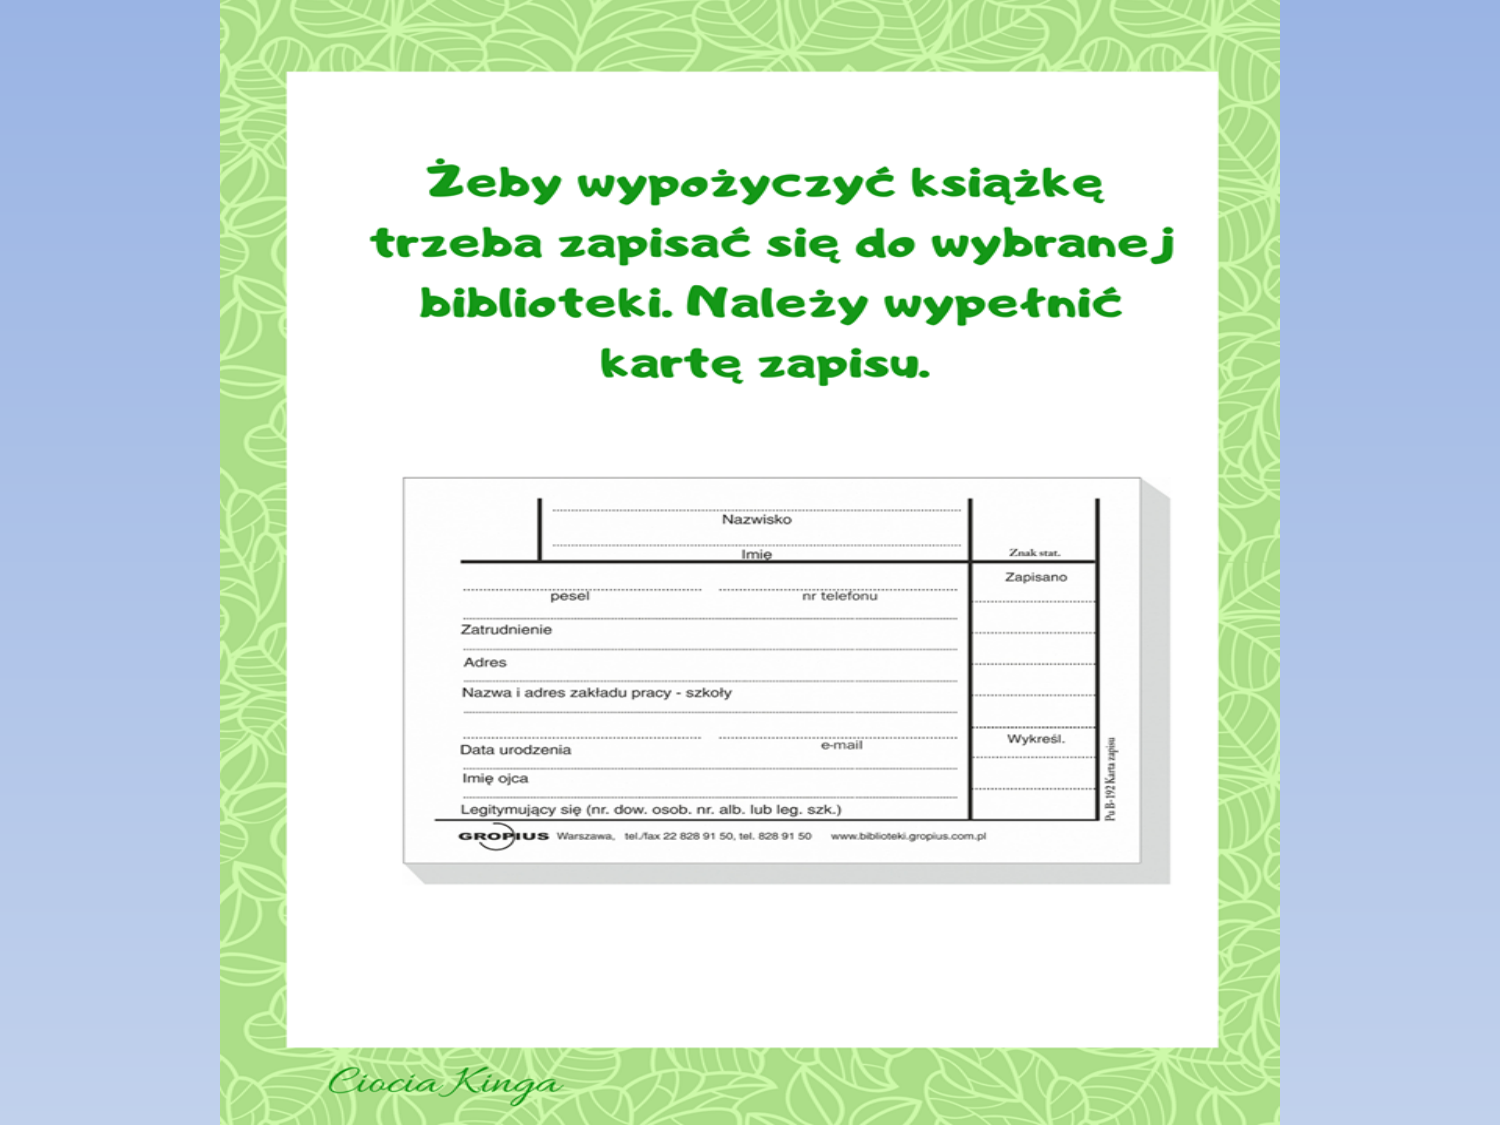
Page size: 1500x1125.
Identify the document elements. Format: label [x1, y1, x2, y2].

picture [220, 0, 1280, 1125]
